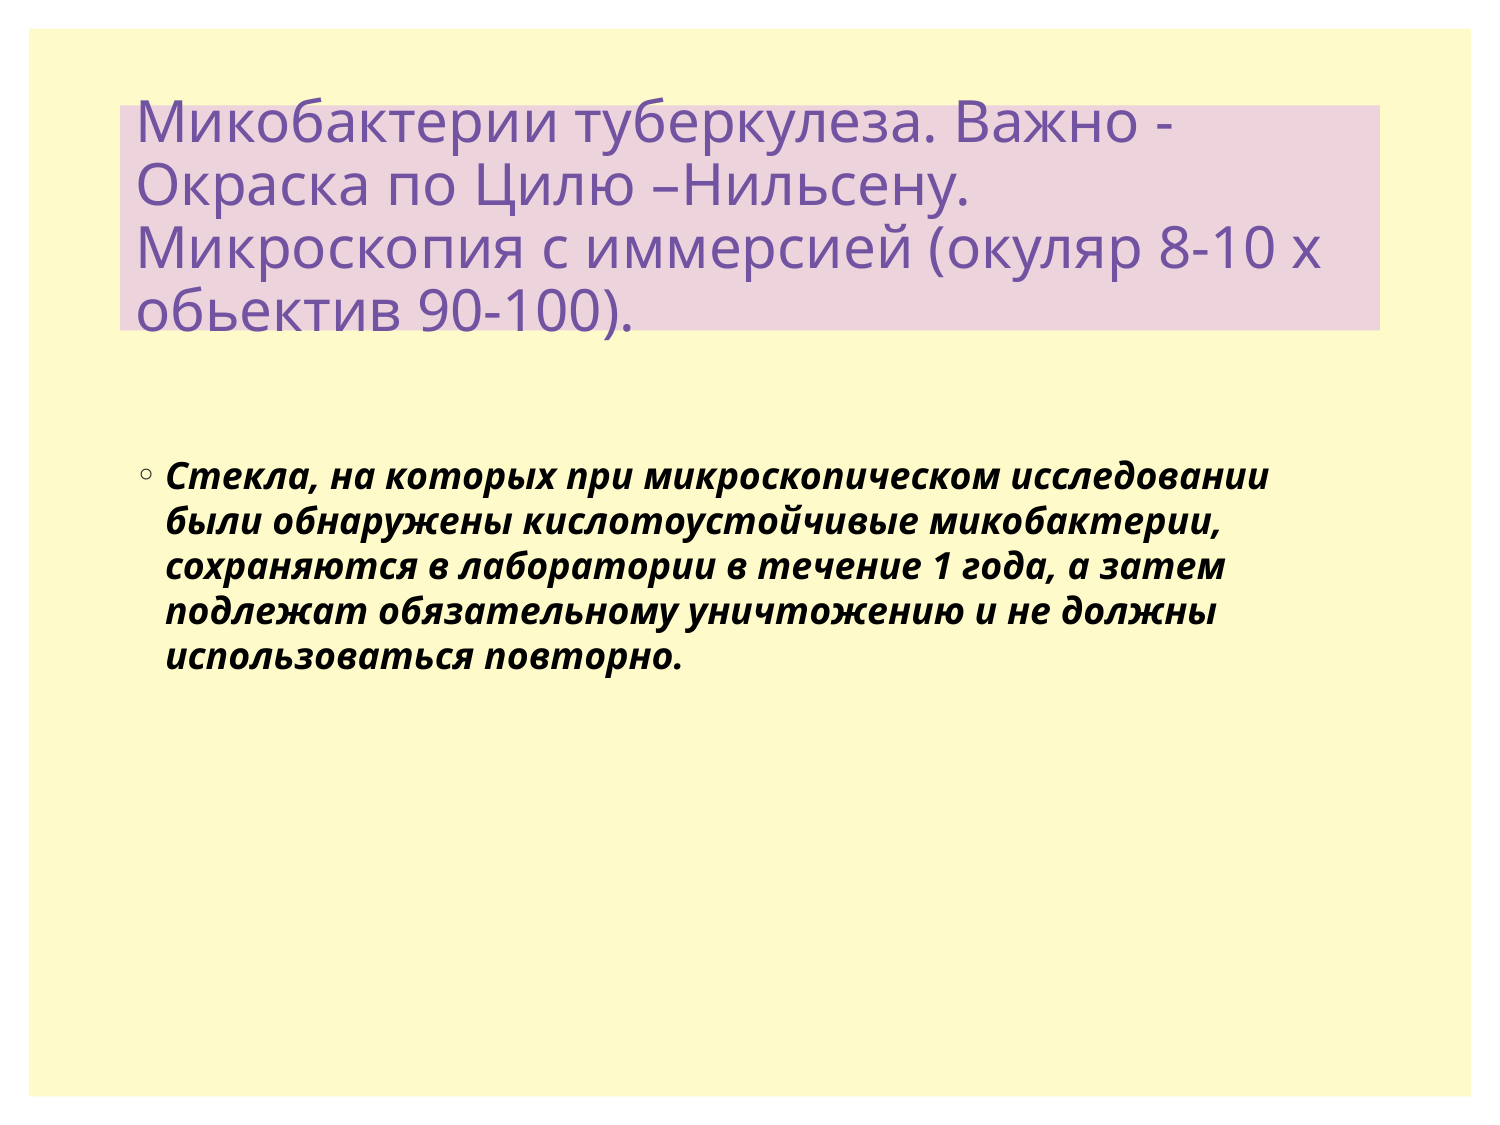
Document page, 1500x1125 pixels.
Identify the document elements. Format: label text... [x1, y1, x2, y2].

list Стекла, на которых при микроскопическом исследовании были обнаружены кислотоустойчивые микобактерии, сохраняются в лаборатории в течение 1 года, а затем подлежат обязательному уничтожению и не должны использоваться повторно. [120, 444, 1380, 990]
title Микобактерии туберкулеза. Важно - Окраска по Цилю –Нильсену. Микроскопия с иммерсией (окуляр 8-10 х обьектив 90-100). [120, 105, 1380, 331]
